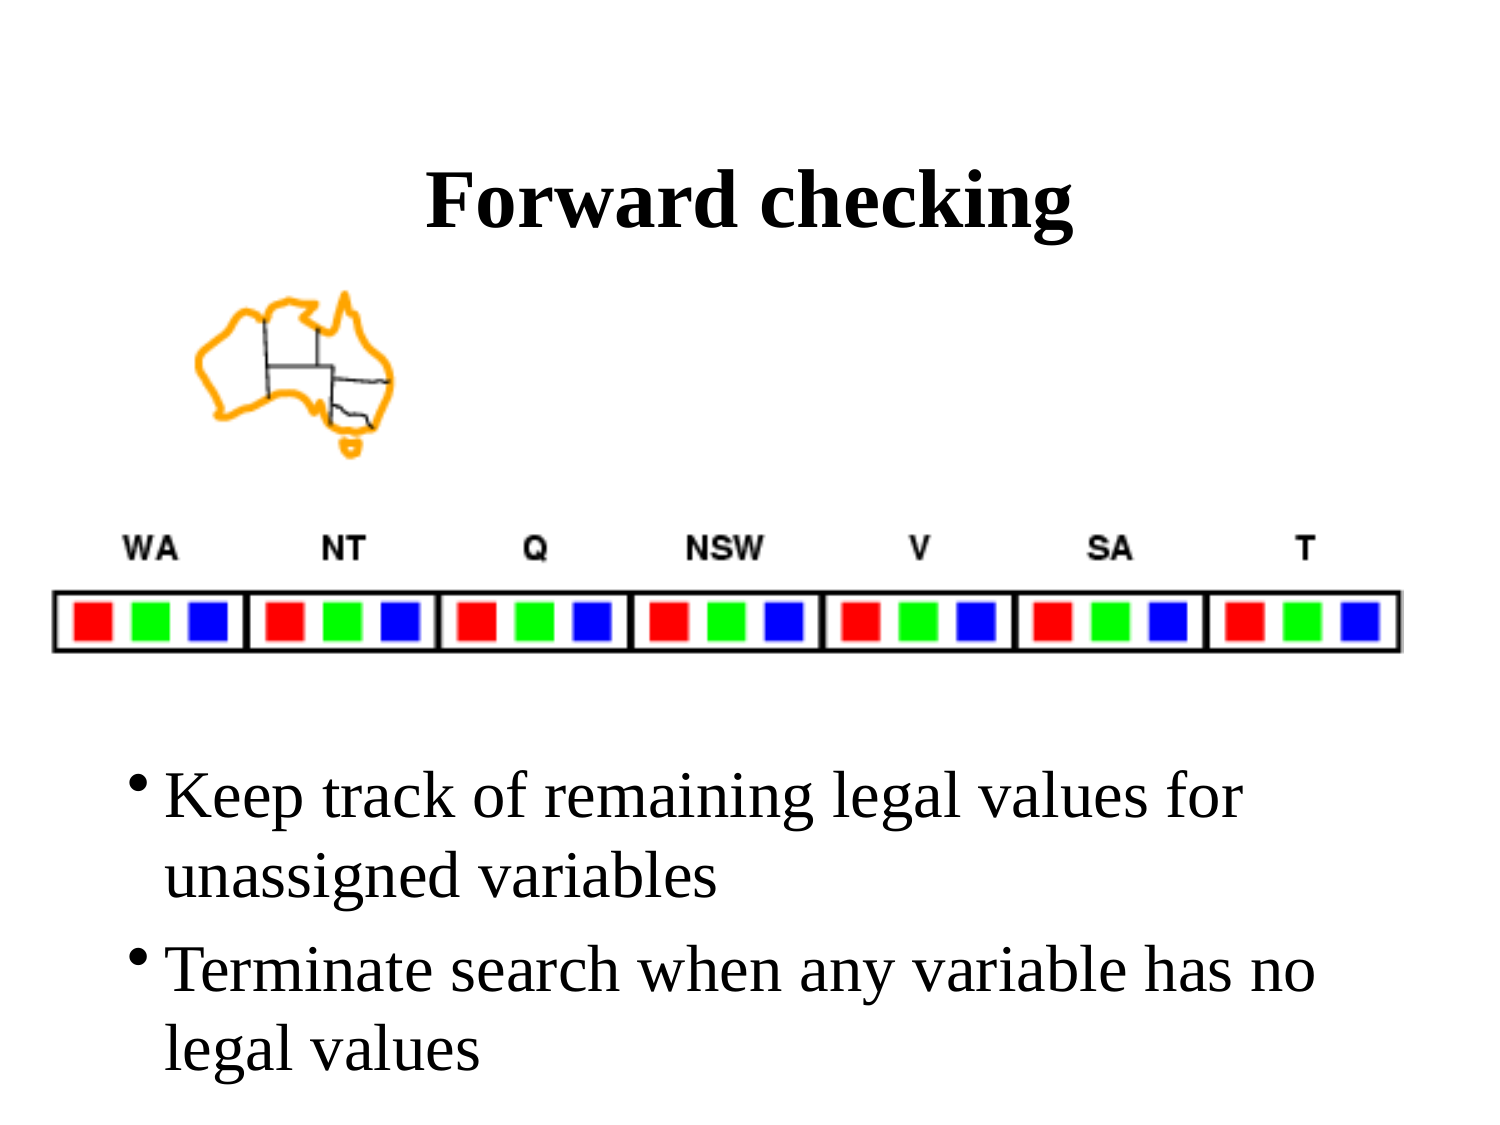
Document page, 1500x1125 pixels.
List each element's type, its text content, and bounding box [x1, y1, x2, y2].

title Forward checking [112, 99, 1388, 287]
picture [50, 289, 1404, 659]
list Keep track of remaining legal values for unassigned variables Terminate search when any variable has no legal values [112, 743, 1388, 1056]
